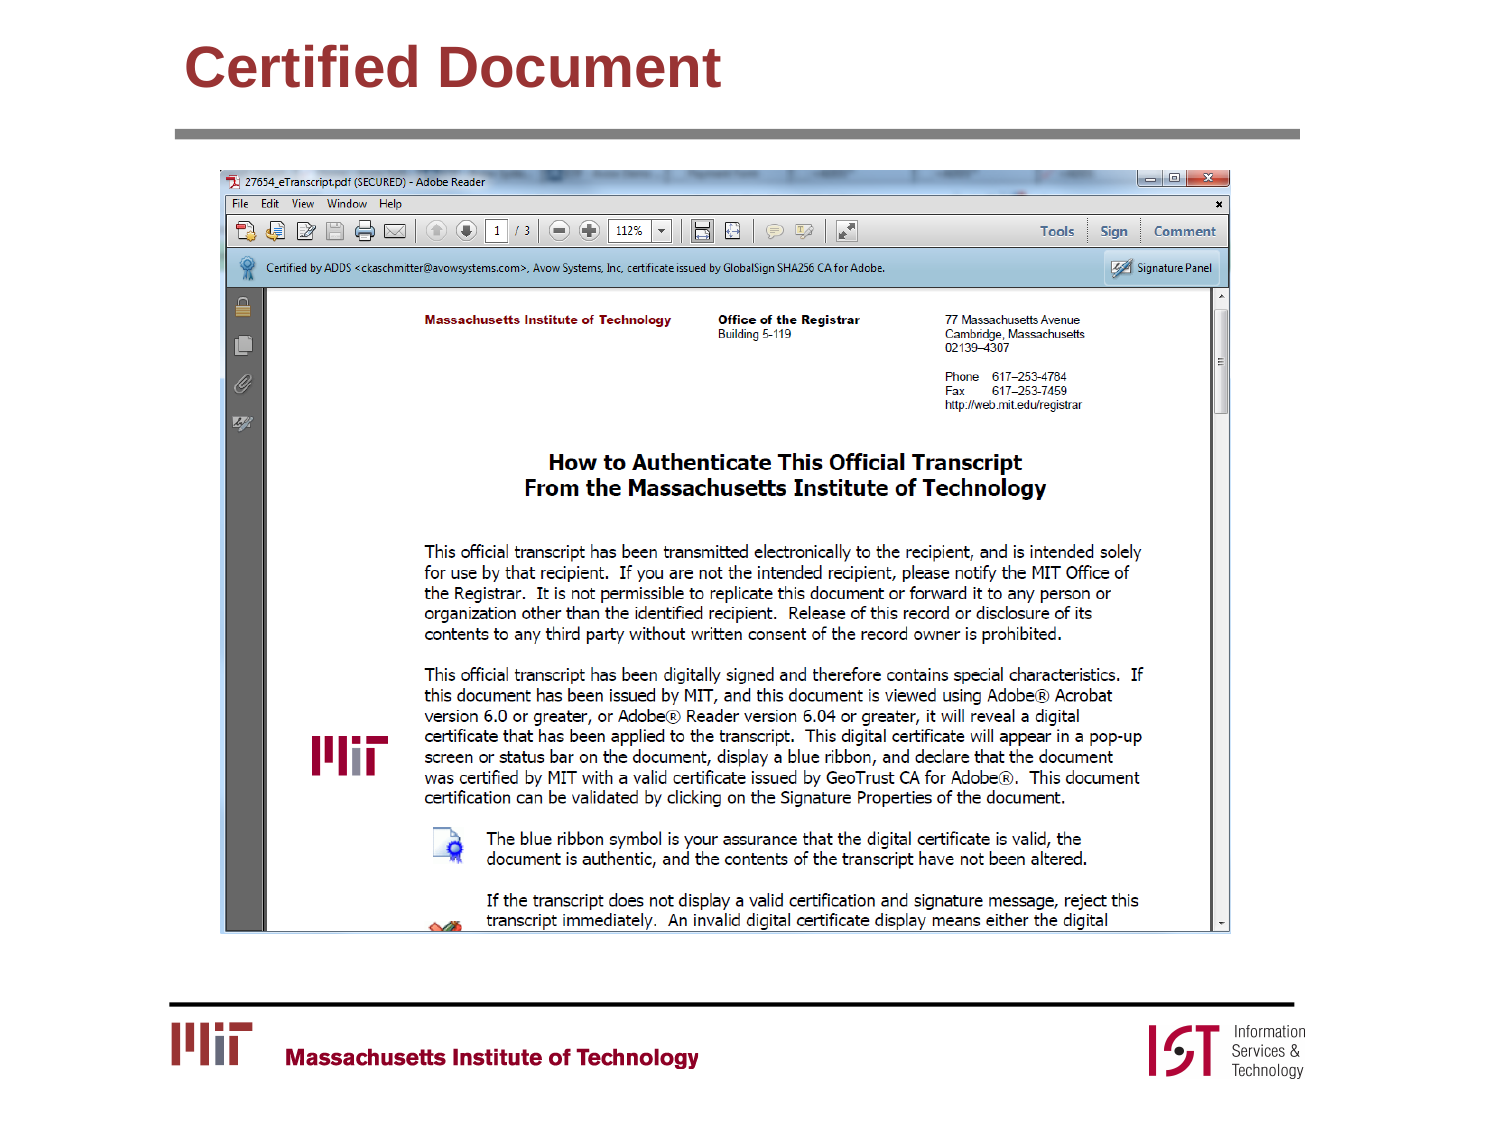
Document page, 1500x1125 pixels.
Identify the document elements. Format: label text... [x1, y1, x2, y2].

title Certified Document [169, 0, 1329, 116]
picture [220, 170, 1231, 934]
picture [1149, 1025, 1305, 1079]
picture [269, 1024, 699, 1069]
